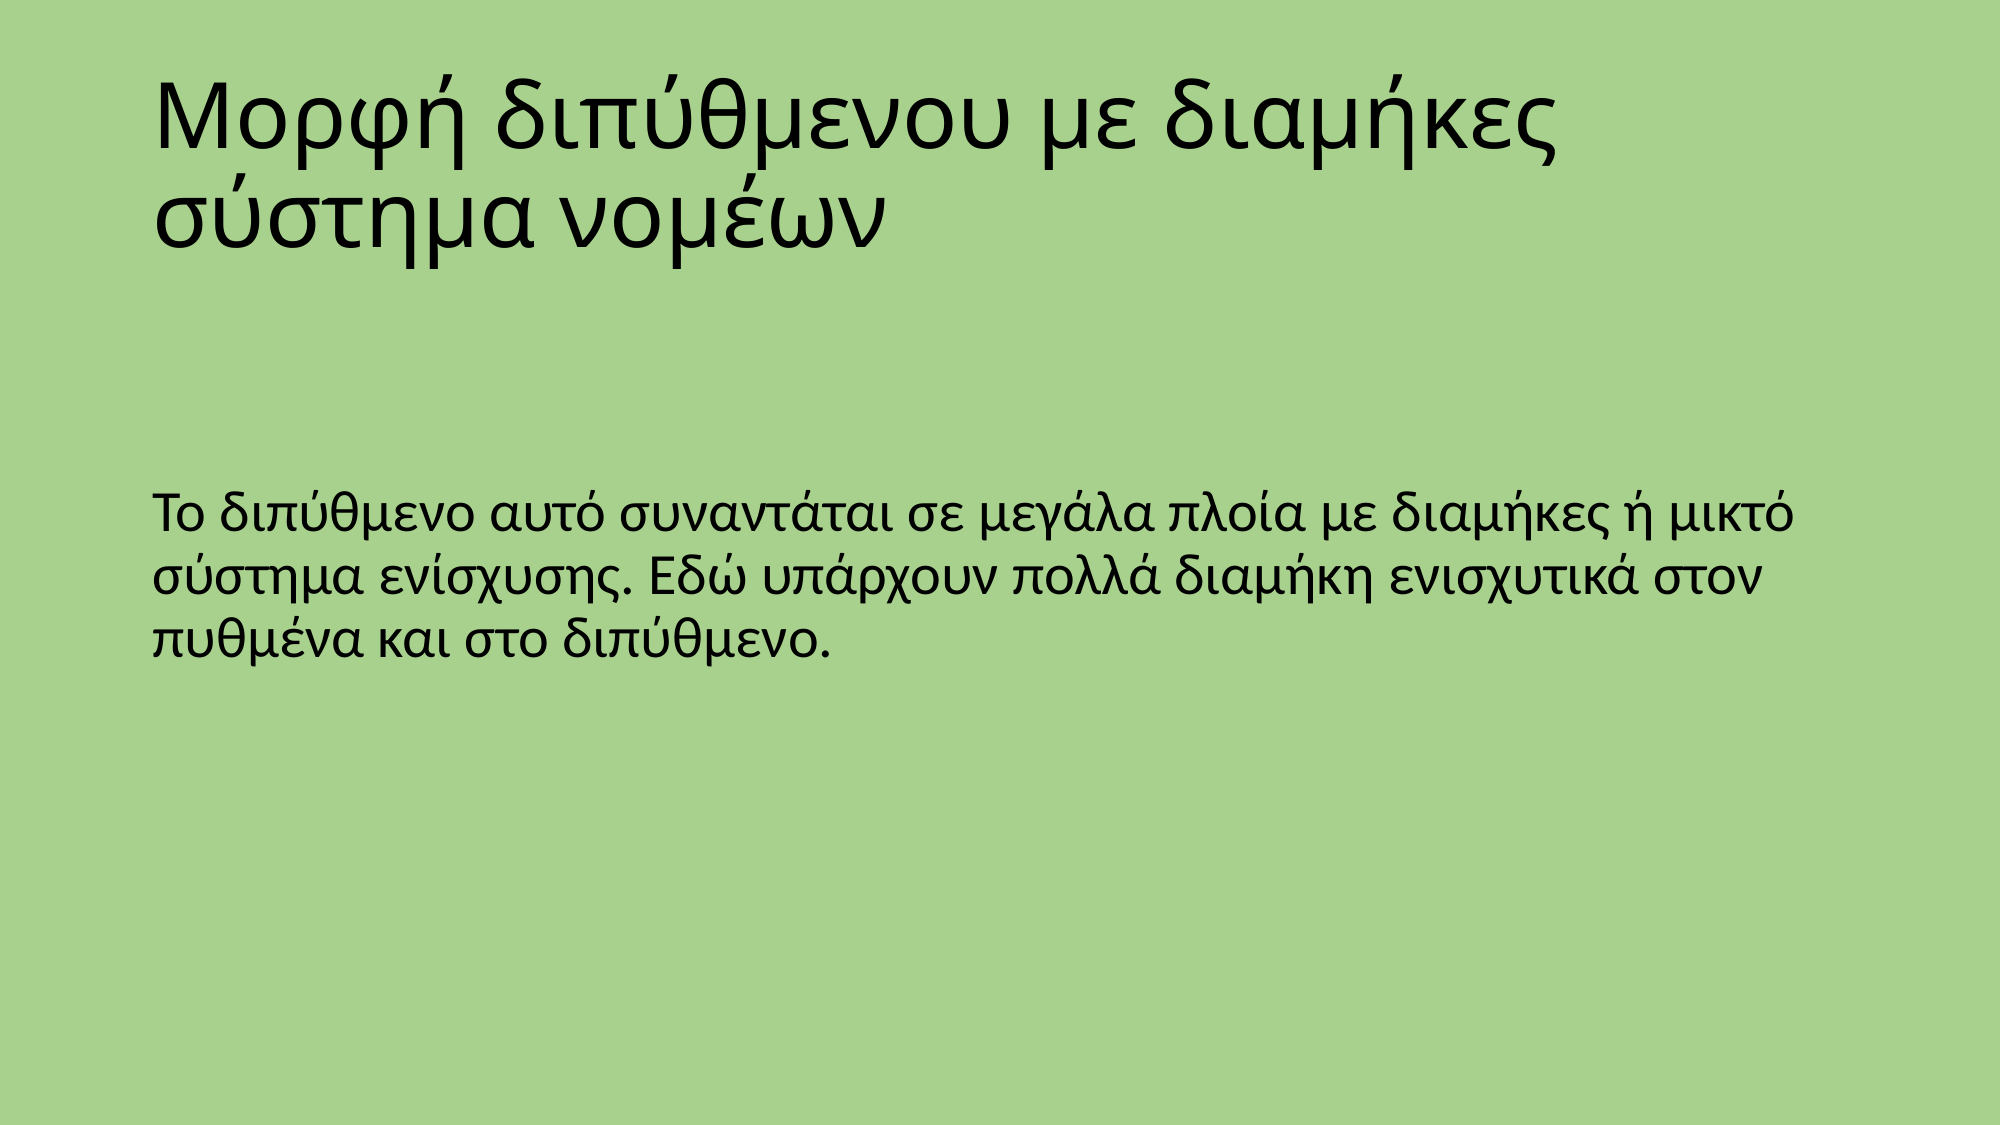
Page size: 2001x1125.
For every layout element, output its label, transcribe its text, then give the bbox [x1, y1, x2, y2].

list Το διπύθμενο αυτό συναντάται σε μεγάλα πλοία με διαμήκες ή μικτό σύστημα ενίσχυσης. Εδώ υπάρχουν πολλά διαμήκη ενισχυτικά στον πυθμένα και στο διπύθμενο. [137, 299, 1863, 1014]
title Μορφή διπύθμενου με διαμήκες σύστημα νομέων [137, 59, 1863, 278]
